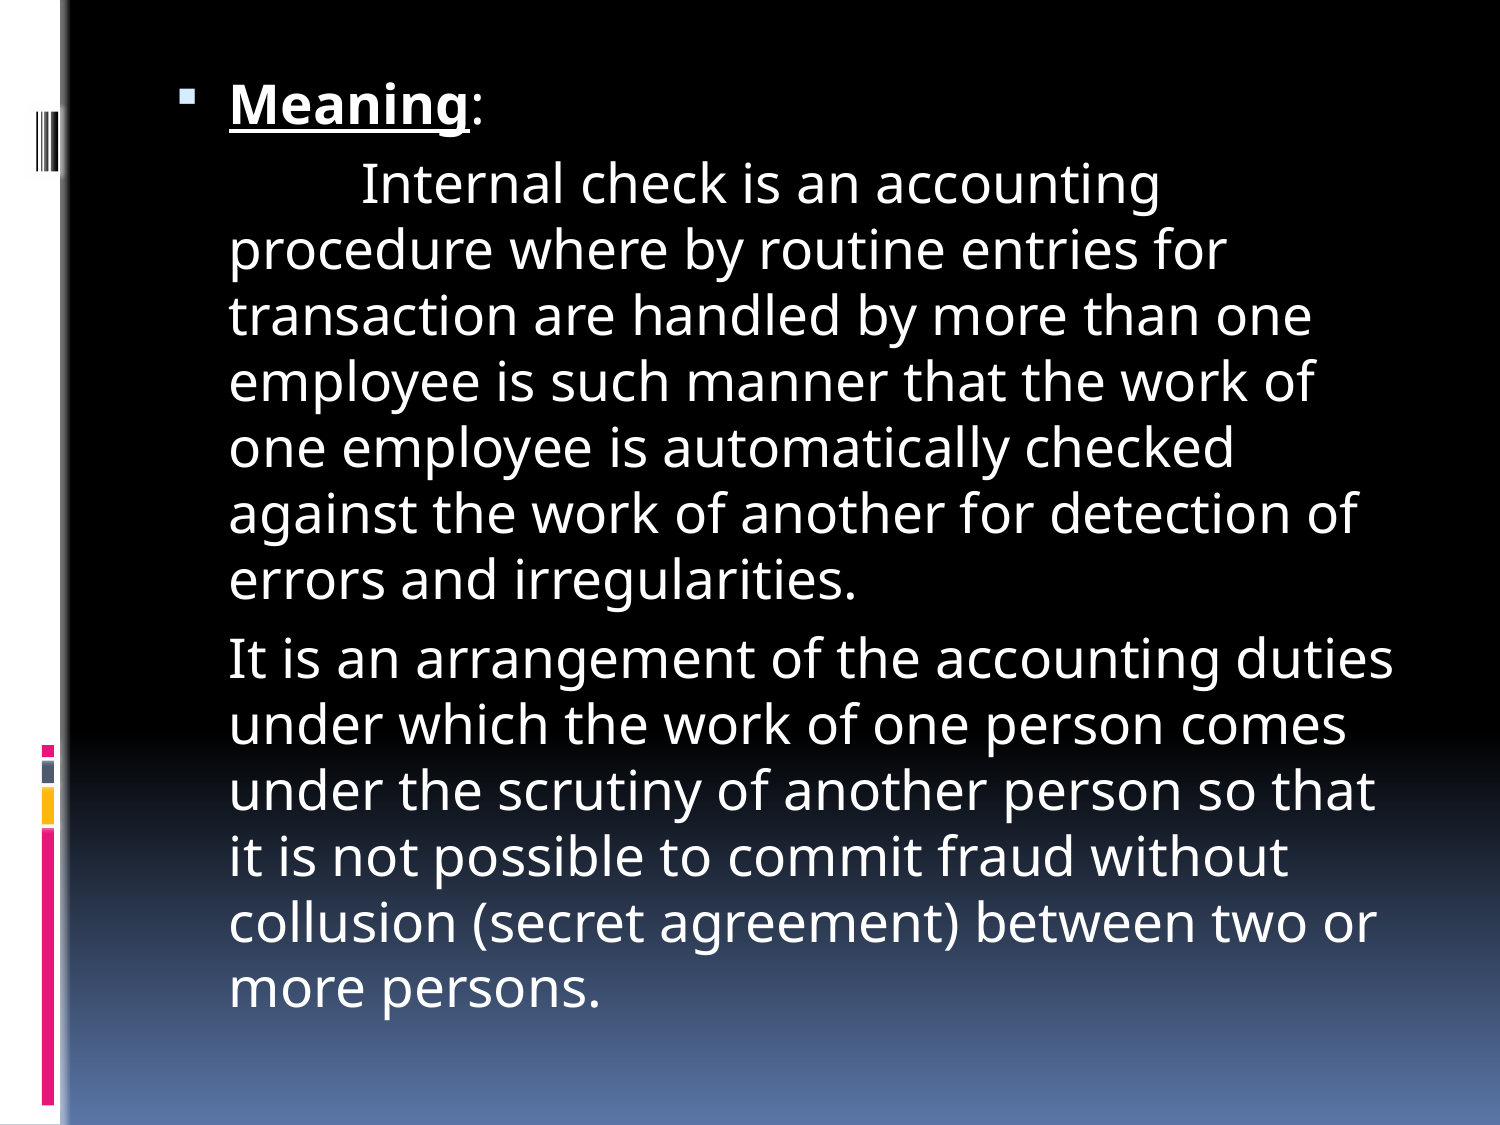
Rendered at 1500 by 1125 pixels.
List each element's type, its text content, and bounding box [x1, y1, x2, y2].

list Meaning: Internal check is an accounting procedure where by routine entries for transaction are handled by more than one employee is such manner that the work of one employee is automatically checked against the work of another for detection of errors and irregularities. It is an arrangement of the accounting duties under which the work of one person comes under the scrutiny of another person so that it is not possible to commit fraud without collusion (secret agreement) between two or more persons. [150, 62, 1425, 1043]
